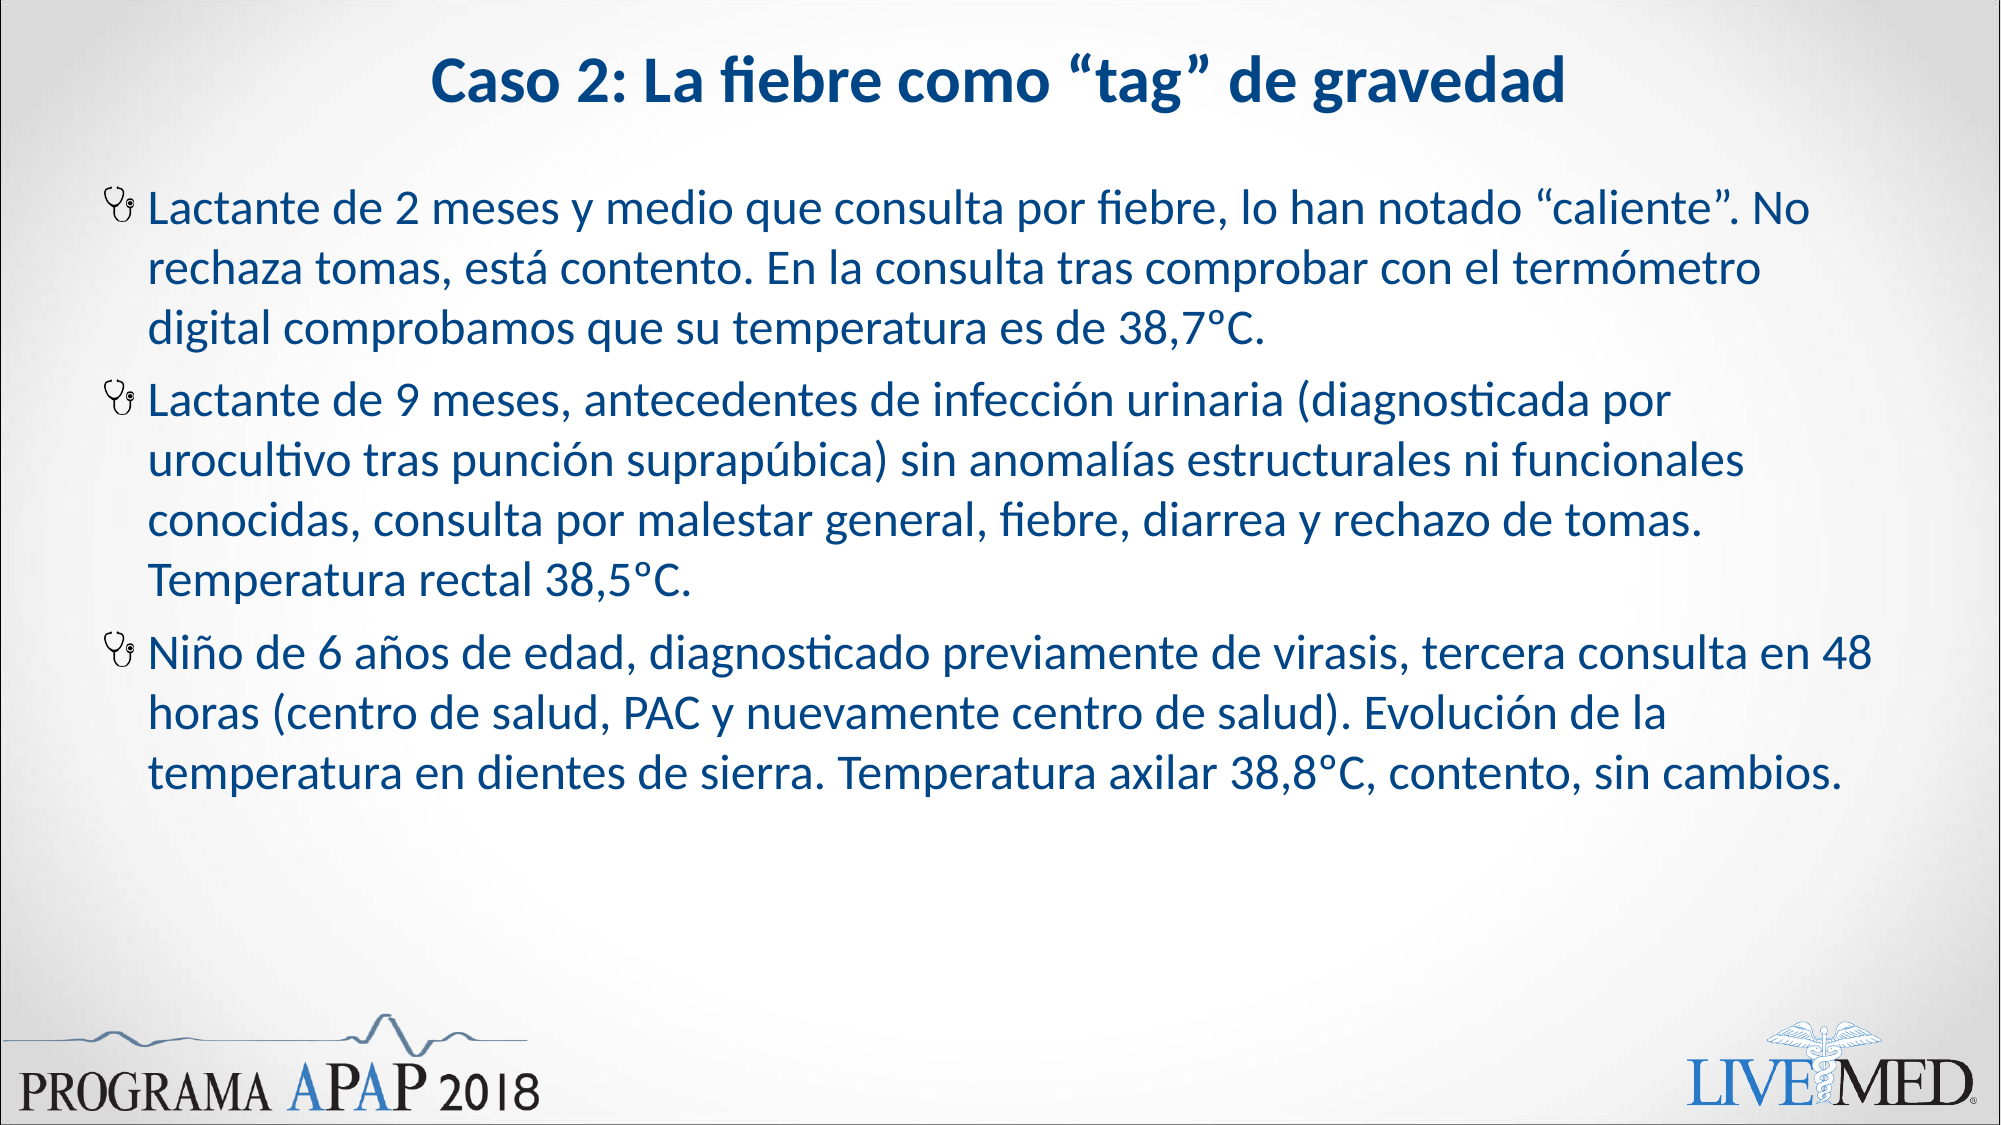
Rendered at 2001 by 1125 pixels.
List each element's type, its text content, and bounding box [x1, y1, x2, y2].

picture [104, 379, 134, 415]
picture [0, 0, 2001, 1125]
list Lactante de 2 meses y medio que consulta por fiebre, lo han notado “caliente”. No rechaza tomas, está contento. En la consulta tras comprobar con el termómetro digital comprobamos que su temperatura es de 38,7ºC. Lactante de 9 meses, antecedentes de infección urinaria (diagnosticada por urocultivo tras punción suprapúbica) sin anomalías estructurales ni funcionales conocidas, consulta por malestar general, fiebre, diarrea y rechazo de tomas. Temperatura rectal 38,5ºC. Niño de 6 años de edad, diagnosticado previamente de virasis, tercera consulta en 48 horas (centro de salud, PAC y nuevamente centro de salud). Evolución de la temperatura en dientes de sierra. Temperatura axilar 38,8ºC, contento, sin cambios. [0, 166, 1900, 920]
picture [104, 186, 134, 222]
picture [104, 631, 134, 667]
title Caso 2: La fiebre como “tag” de gravedad [99, 26, 1900, 126]
